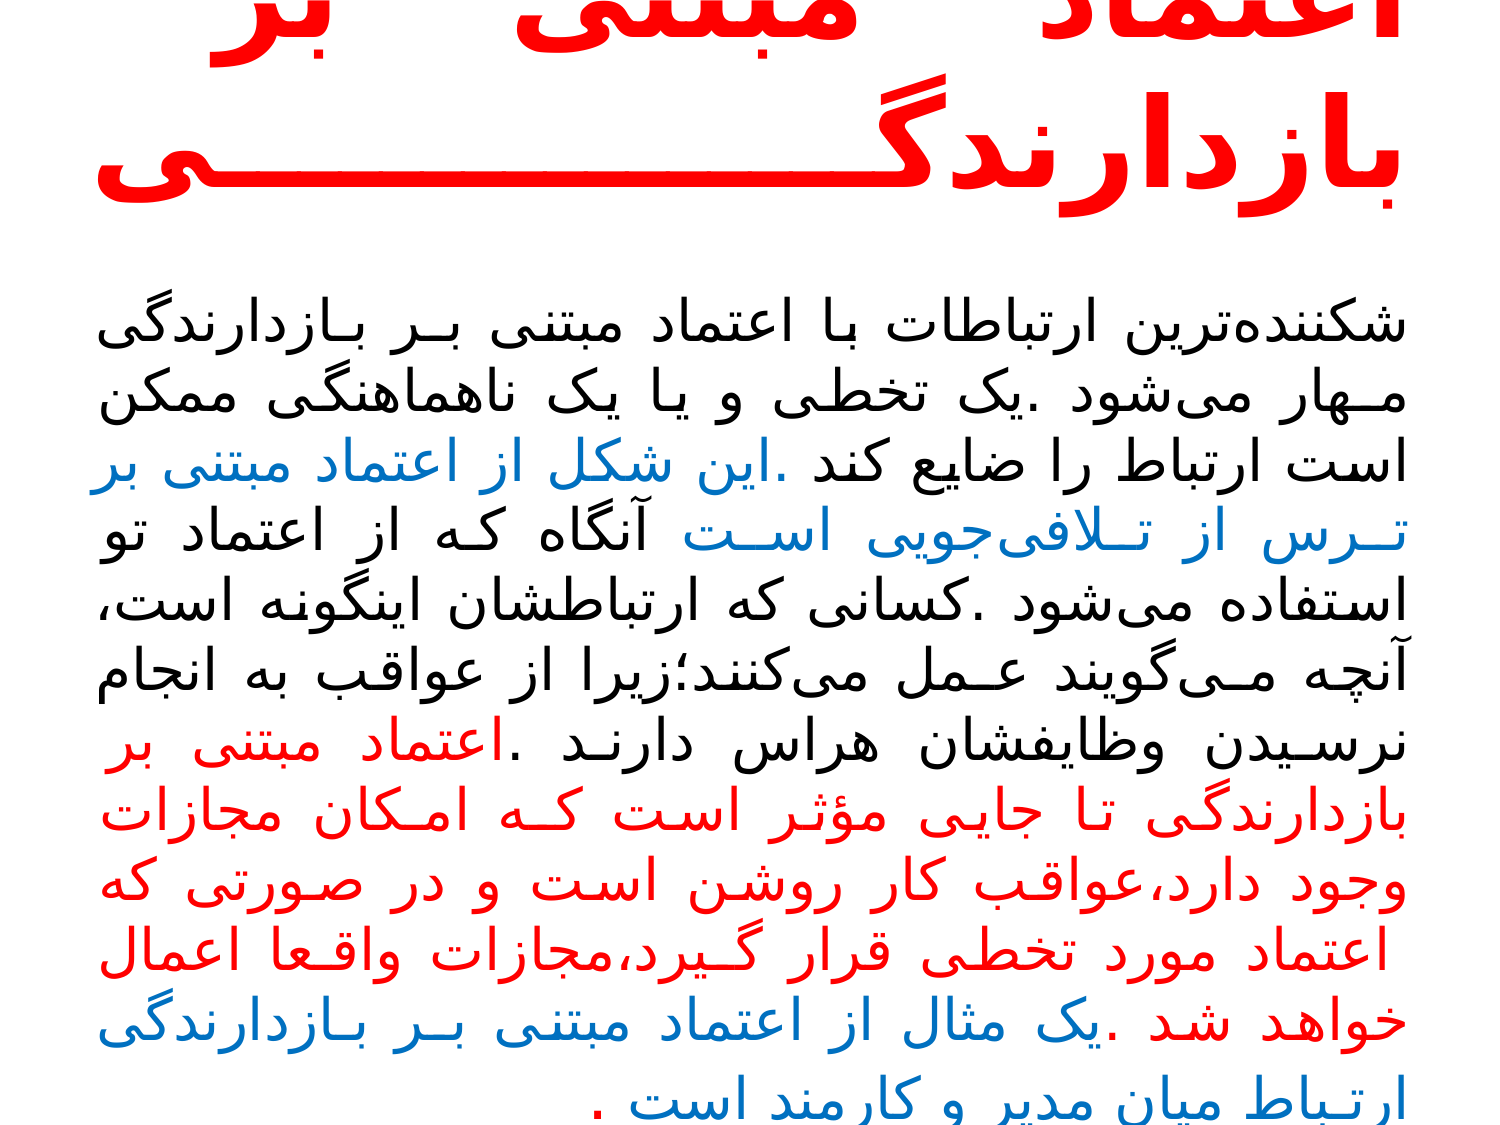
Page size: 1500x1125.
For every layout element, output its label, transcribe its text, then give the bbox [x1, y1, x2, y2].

title اعتماد مبتنی بر بازدارندگی شکننده‌ترین‌ ارتباطات‌ با اعتماد مبتنی بـر بـازدارندگی‌ مـهار‌ می‌شود .یک تخطی و یا یک ناهماهنگی ممکن است ارتباط را ضایع کند .این شکل از اعتماد مبتنی بر تـرس از تـلافی‌جویی اسـت آنگاه که از‌ اعتماد‌ تو استفاده می‌شود .کسانی که‌ ارتباطشان‌ اینگونه است، آنچه مـی‌گویند عـمل می‌کنند؛زیرا از عواقب به انجام نرسیدن وظایفشان هراس دارند .اعتماد مبتنی بر بازدارندگی تا جایی مؤثر است کـه امـکان مجازات وجود دارد،عواقب کار روشن است و در‌ صورتی که اعتماد مورد تخطی قرار گـیرد،مجازات واقـعا اعمال خواهد شد .یک مثال از‌ اعتماد‌ مبتنی بـر‌ بـازدارندگی ارتـباط میان مدیر و کارمند است . [75, 45, 1425, 1000]
